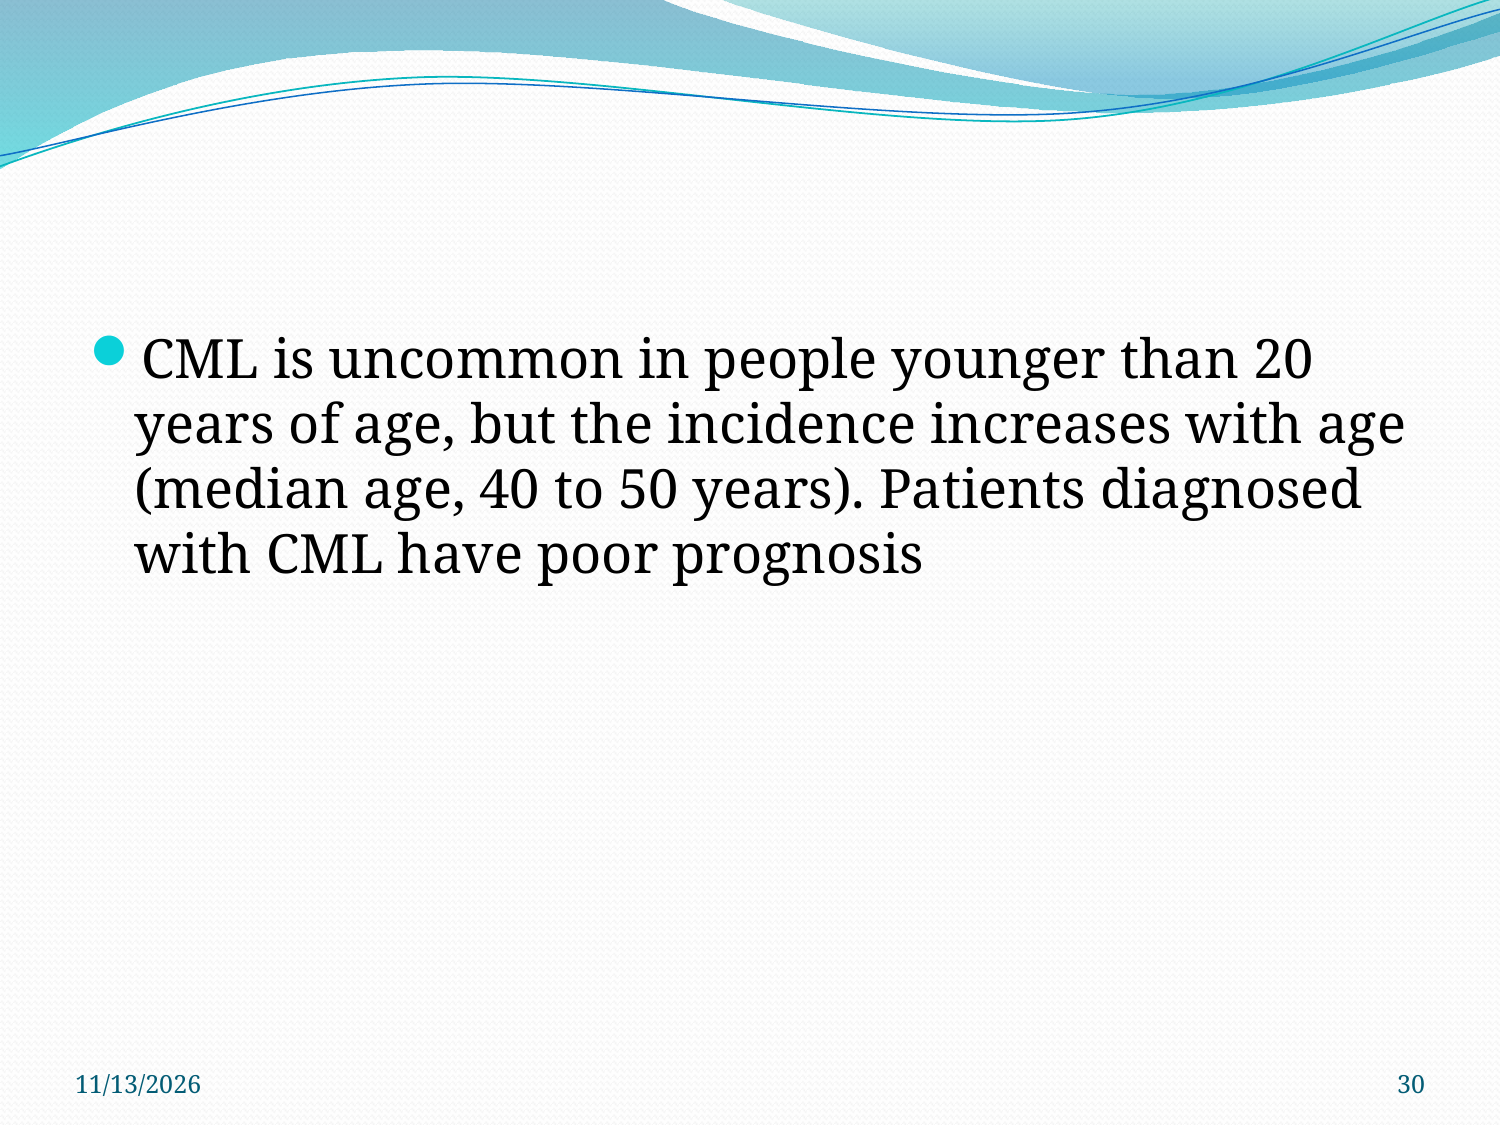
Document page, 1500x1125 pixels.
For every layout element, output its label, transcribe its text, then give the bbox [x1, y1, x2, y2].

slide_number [75, 1042, 425, 1103]
slide_number 30 [1299, 1042, 1425, 1103]
list CML is uncommon in people younger than 20 years of age, but the incidence increases with age (median age, 40 to 50 years). Patients diagnosed with CML have poor prognosis [75, 317, 1425, 1038]
